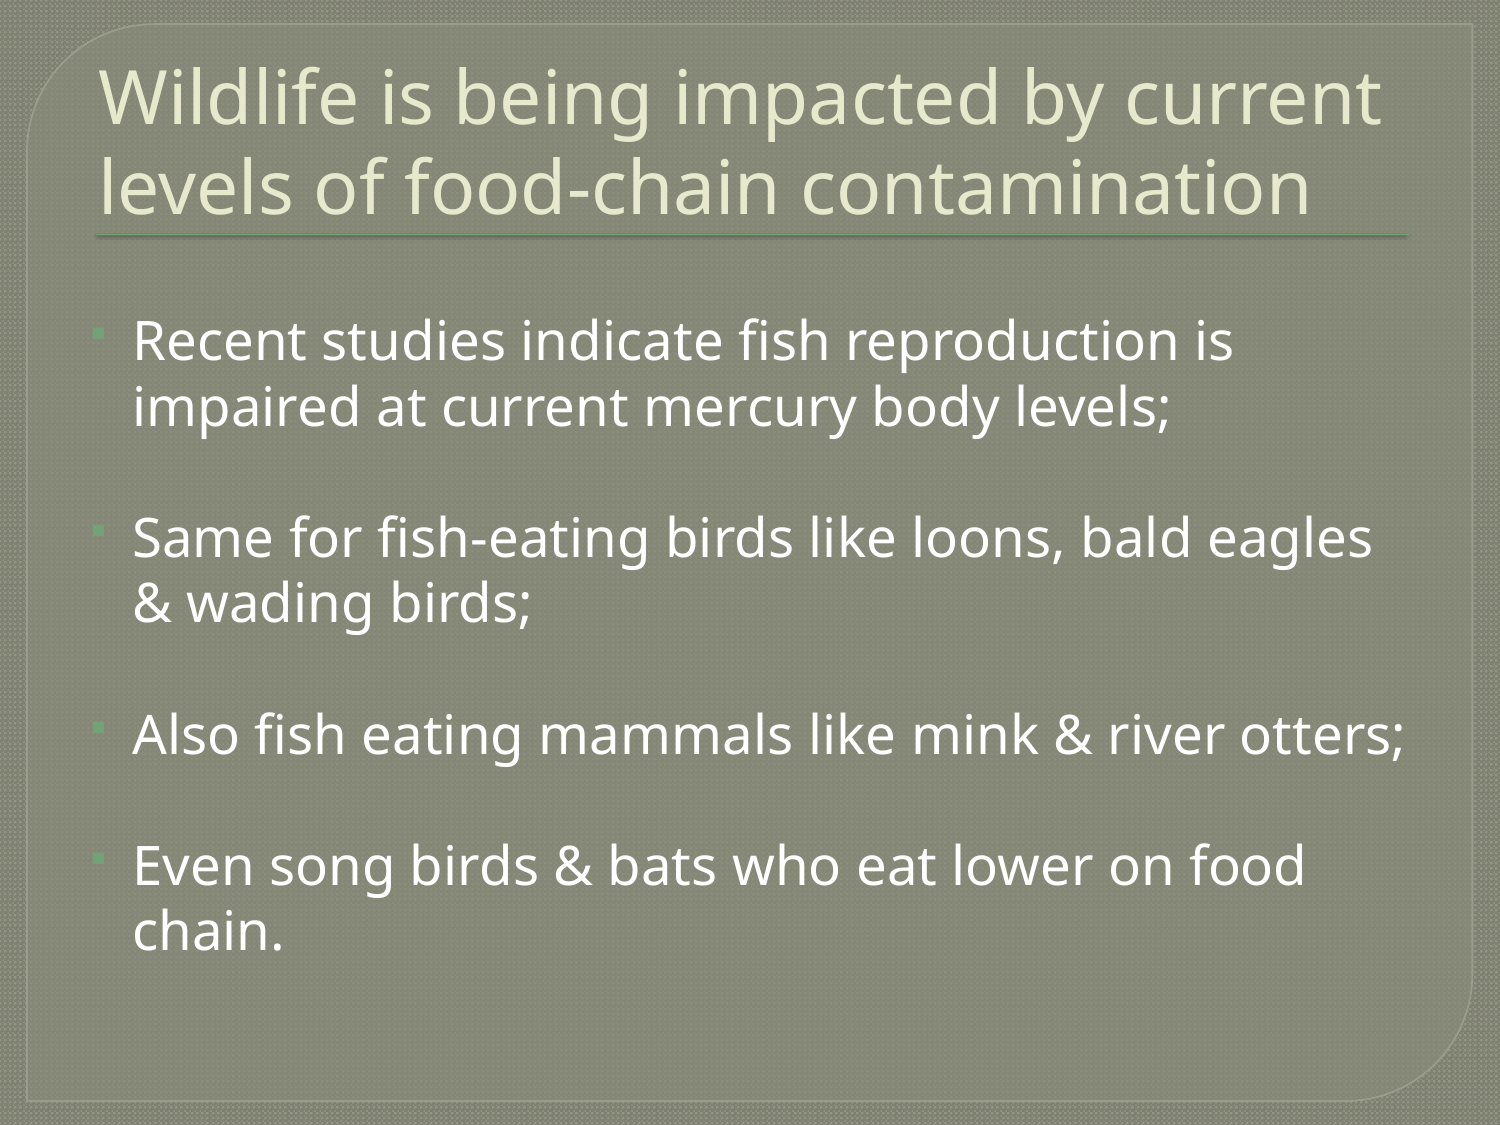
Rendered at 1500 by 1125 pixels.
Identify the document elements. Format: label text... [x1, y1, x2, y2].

title Wildlife is being impacted by current levels of food-chain contamination [75, 30, 1425, 237]
list Recent studies indicate fish reproduction is impaired at current mercury body levels; Same for fish-eating birds like loons, bald eagles & wading birds; Also fish eating mammals like mink & river otters; Even song birds & bats who eat lower on food chain. [75, 298, 1425, 1013]
